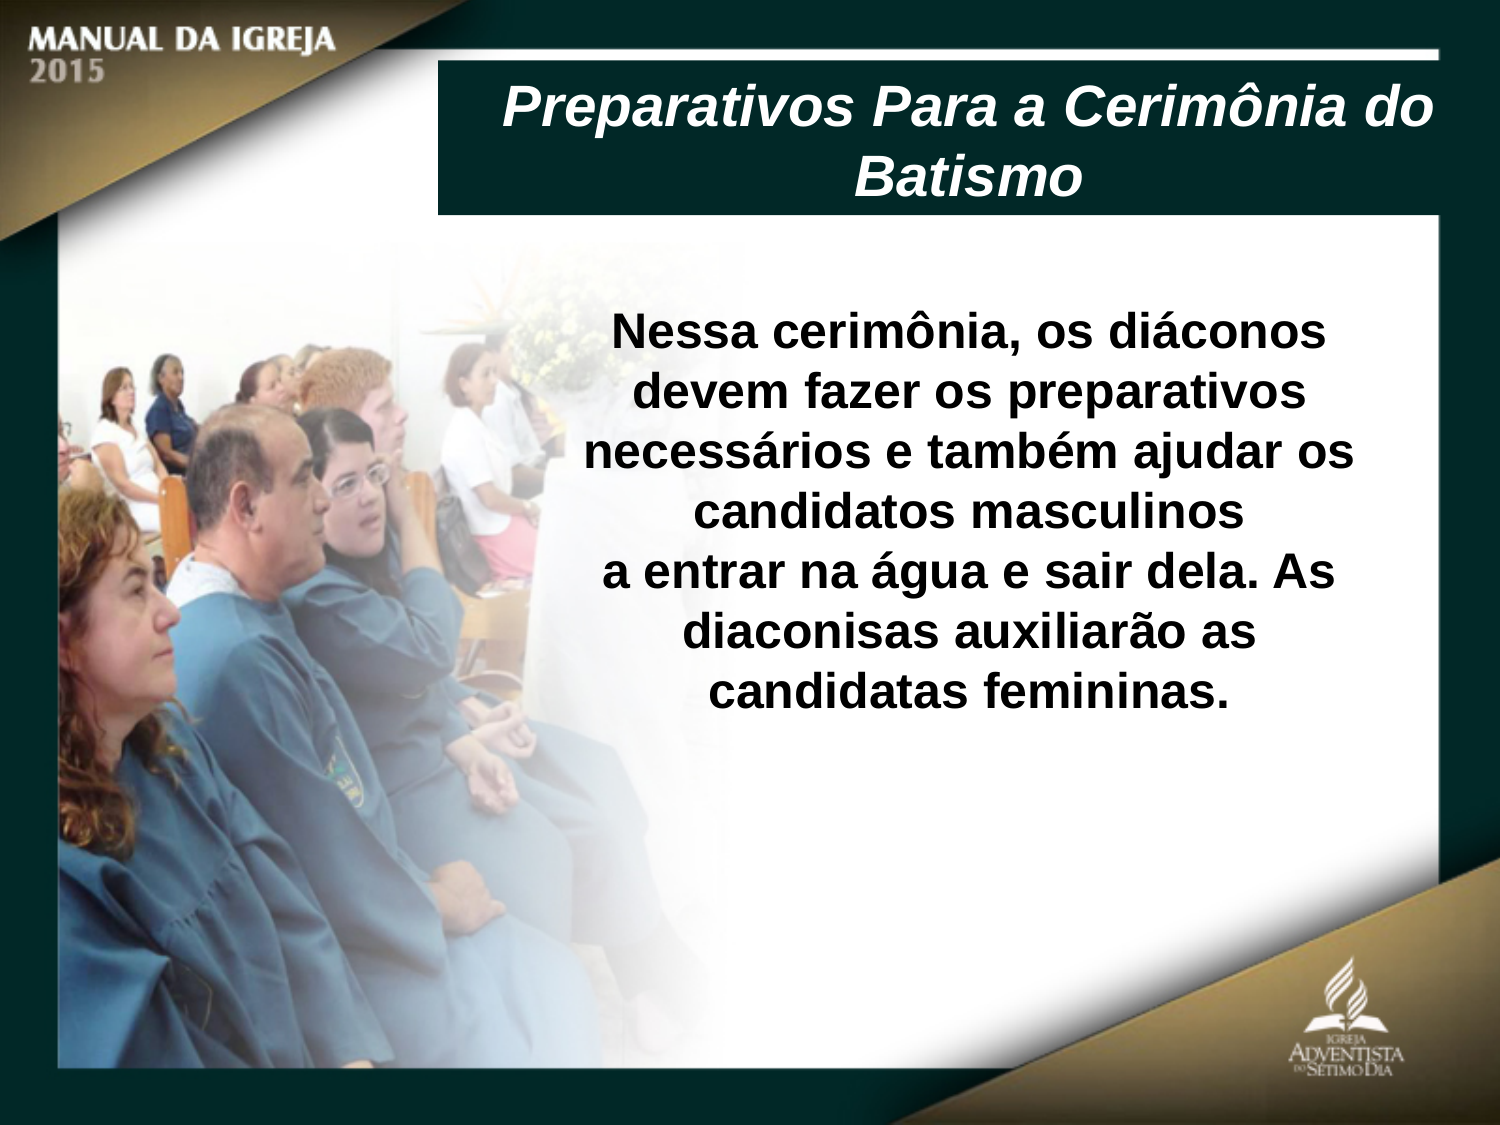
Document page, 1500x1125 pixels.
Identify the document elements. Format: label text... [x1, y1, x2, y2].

text_box Nessa cerimônia, os diáconos devem fazer os preparativos necessários e também ajudar os candidatos masculinos a entrar na água e sair dela. As diaconisas auxiliarão as candidatas femininas. [565, 290, 1375, 726]
text_box Preparativos Para a Cerimônia do Batismo [438, 60, 1500, 216]
picture [0, 0, 1500, 1125]
